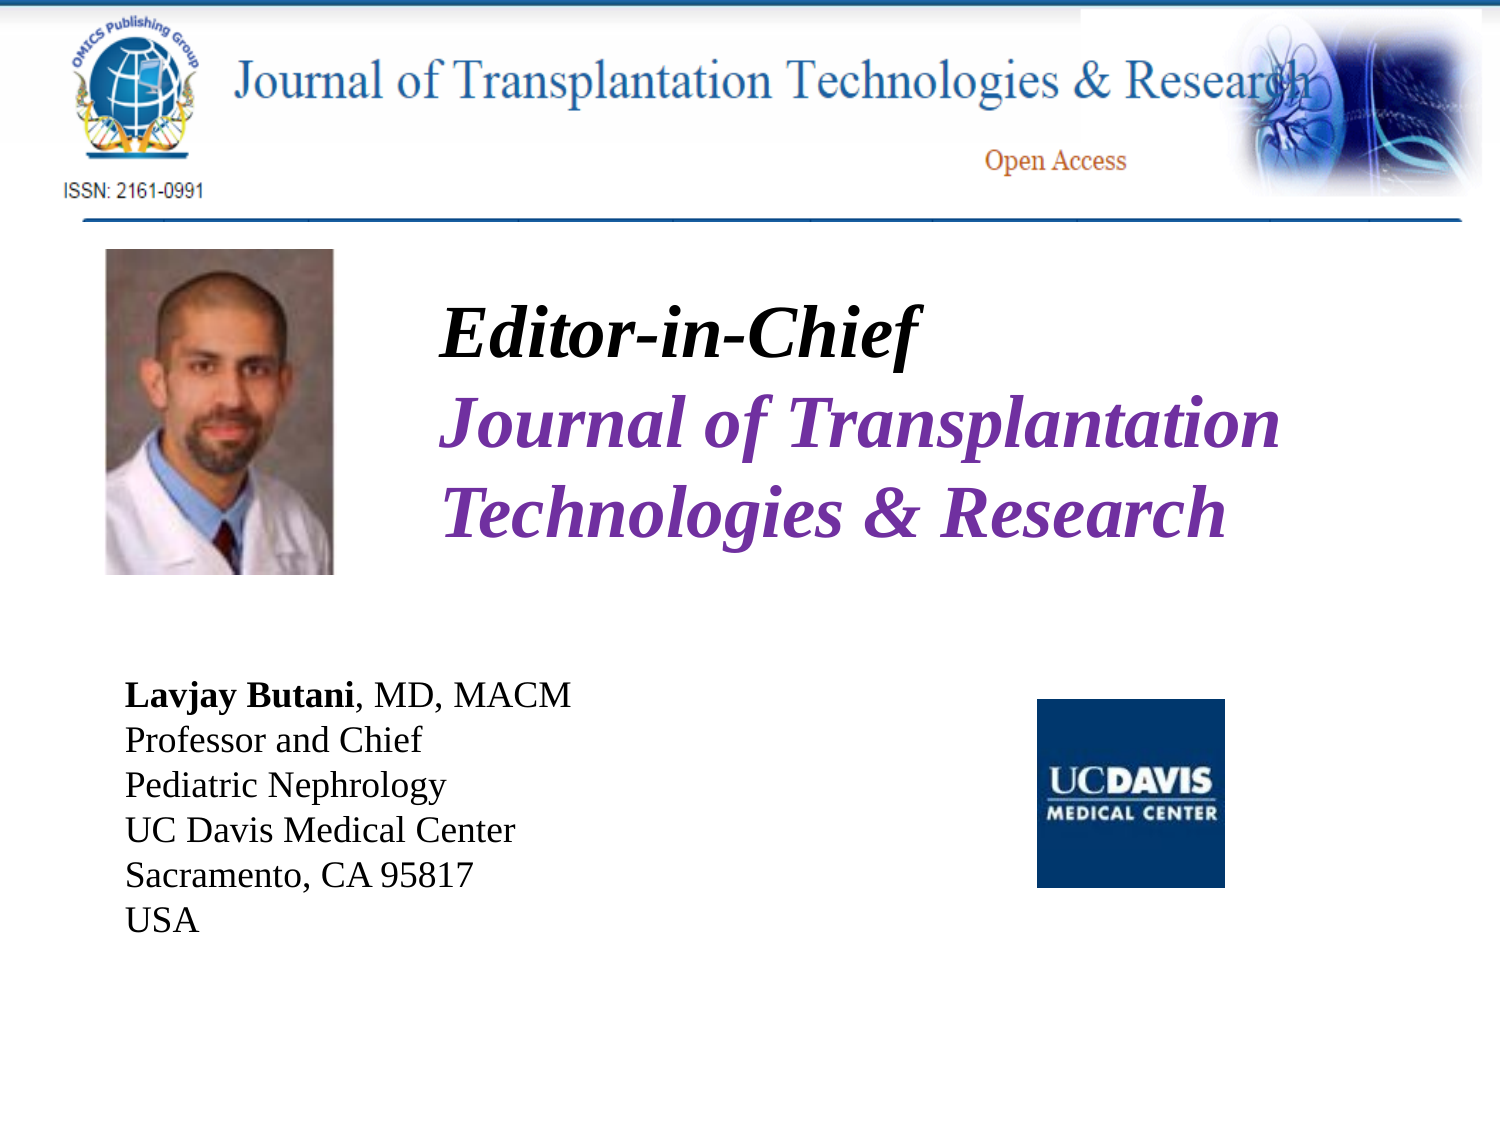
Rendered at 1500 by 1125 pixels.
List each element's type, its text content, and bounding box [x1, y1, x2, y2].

text_box Editor-in-Chief Journal of Transplantation Technologies & Research [424, 274, 1338, 560]
picture [0, 0, 1500, 223]
picture [104, 249, 337, 576]
text_box Lavjay Butani, MD, MACM Professor and Chief Pediatric Nephrology UC Davis Medical Center Sacramento, CA 95817 USA [110, 662, 1363, 948]
picture [1037, 699, 1226, 888]
